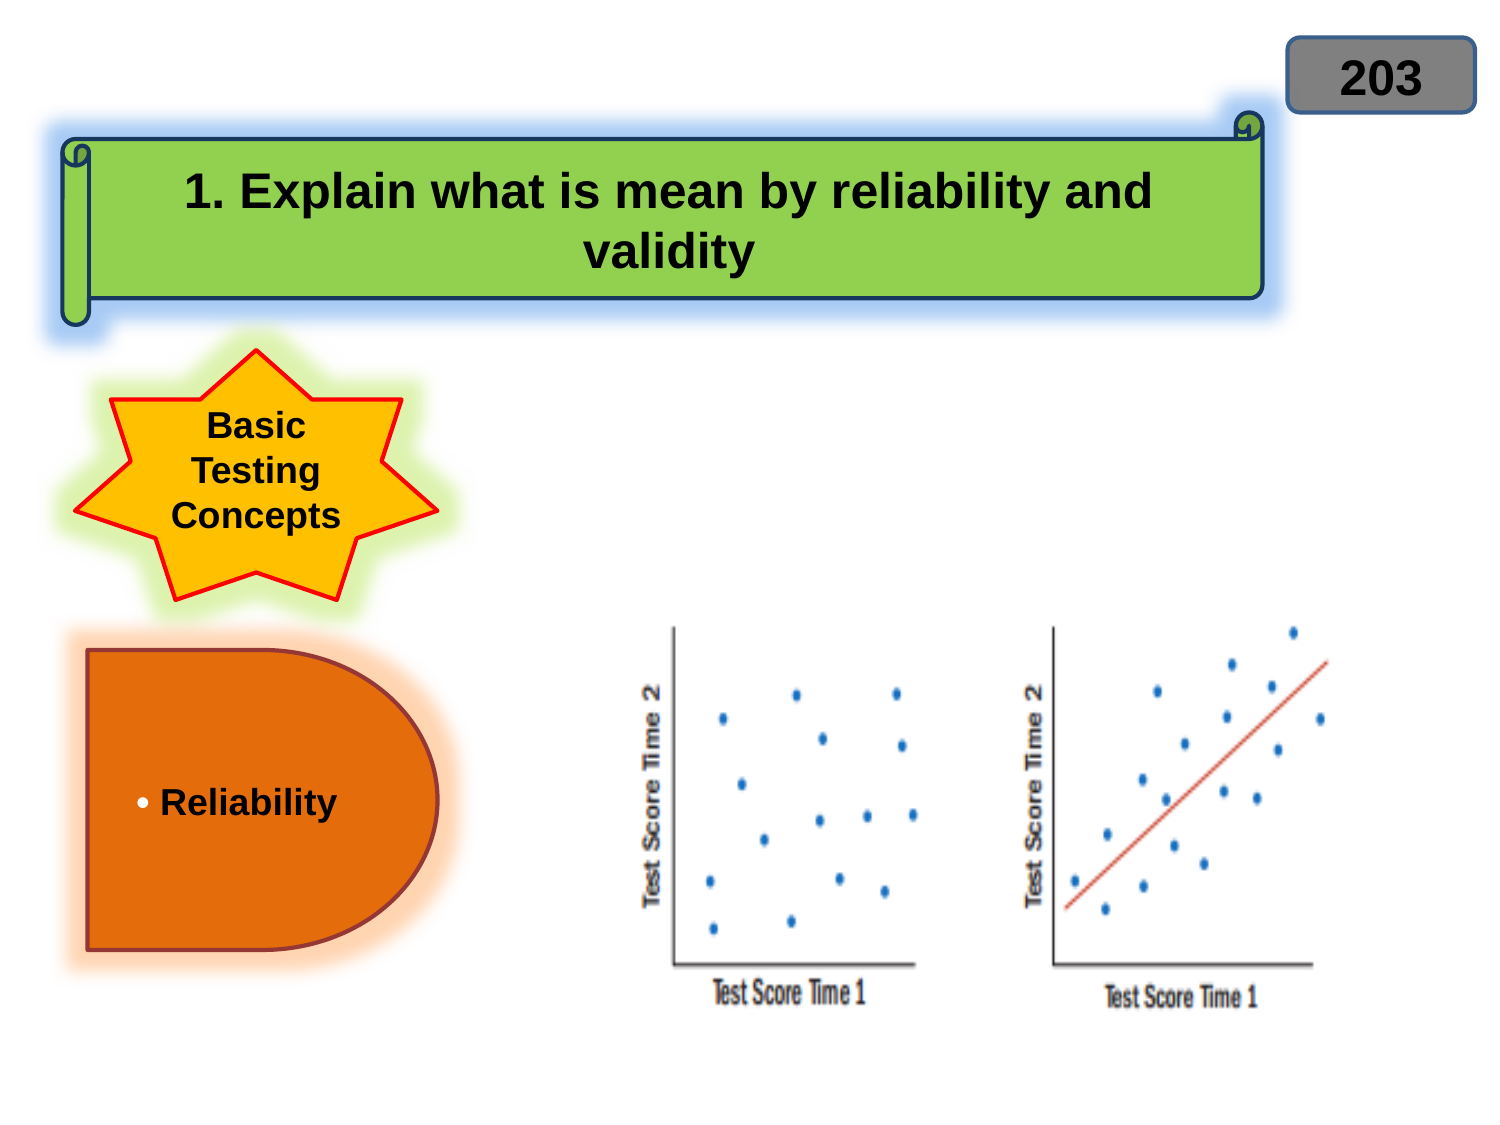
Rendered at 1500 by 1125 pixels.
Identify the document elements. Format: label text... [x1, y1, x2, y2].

text_box Basic Testing Concepts [72, 348, 440, 602]
text_box • Reliability [85, 647, 440, 953]
text_box 1. Explain what is mean by reliability and validity [60, 110, 1265, 327]
picture [599, 599, 1363, 1063]
text_box 203 [1285, 35, 1478, 115]
